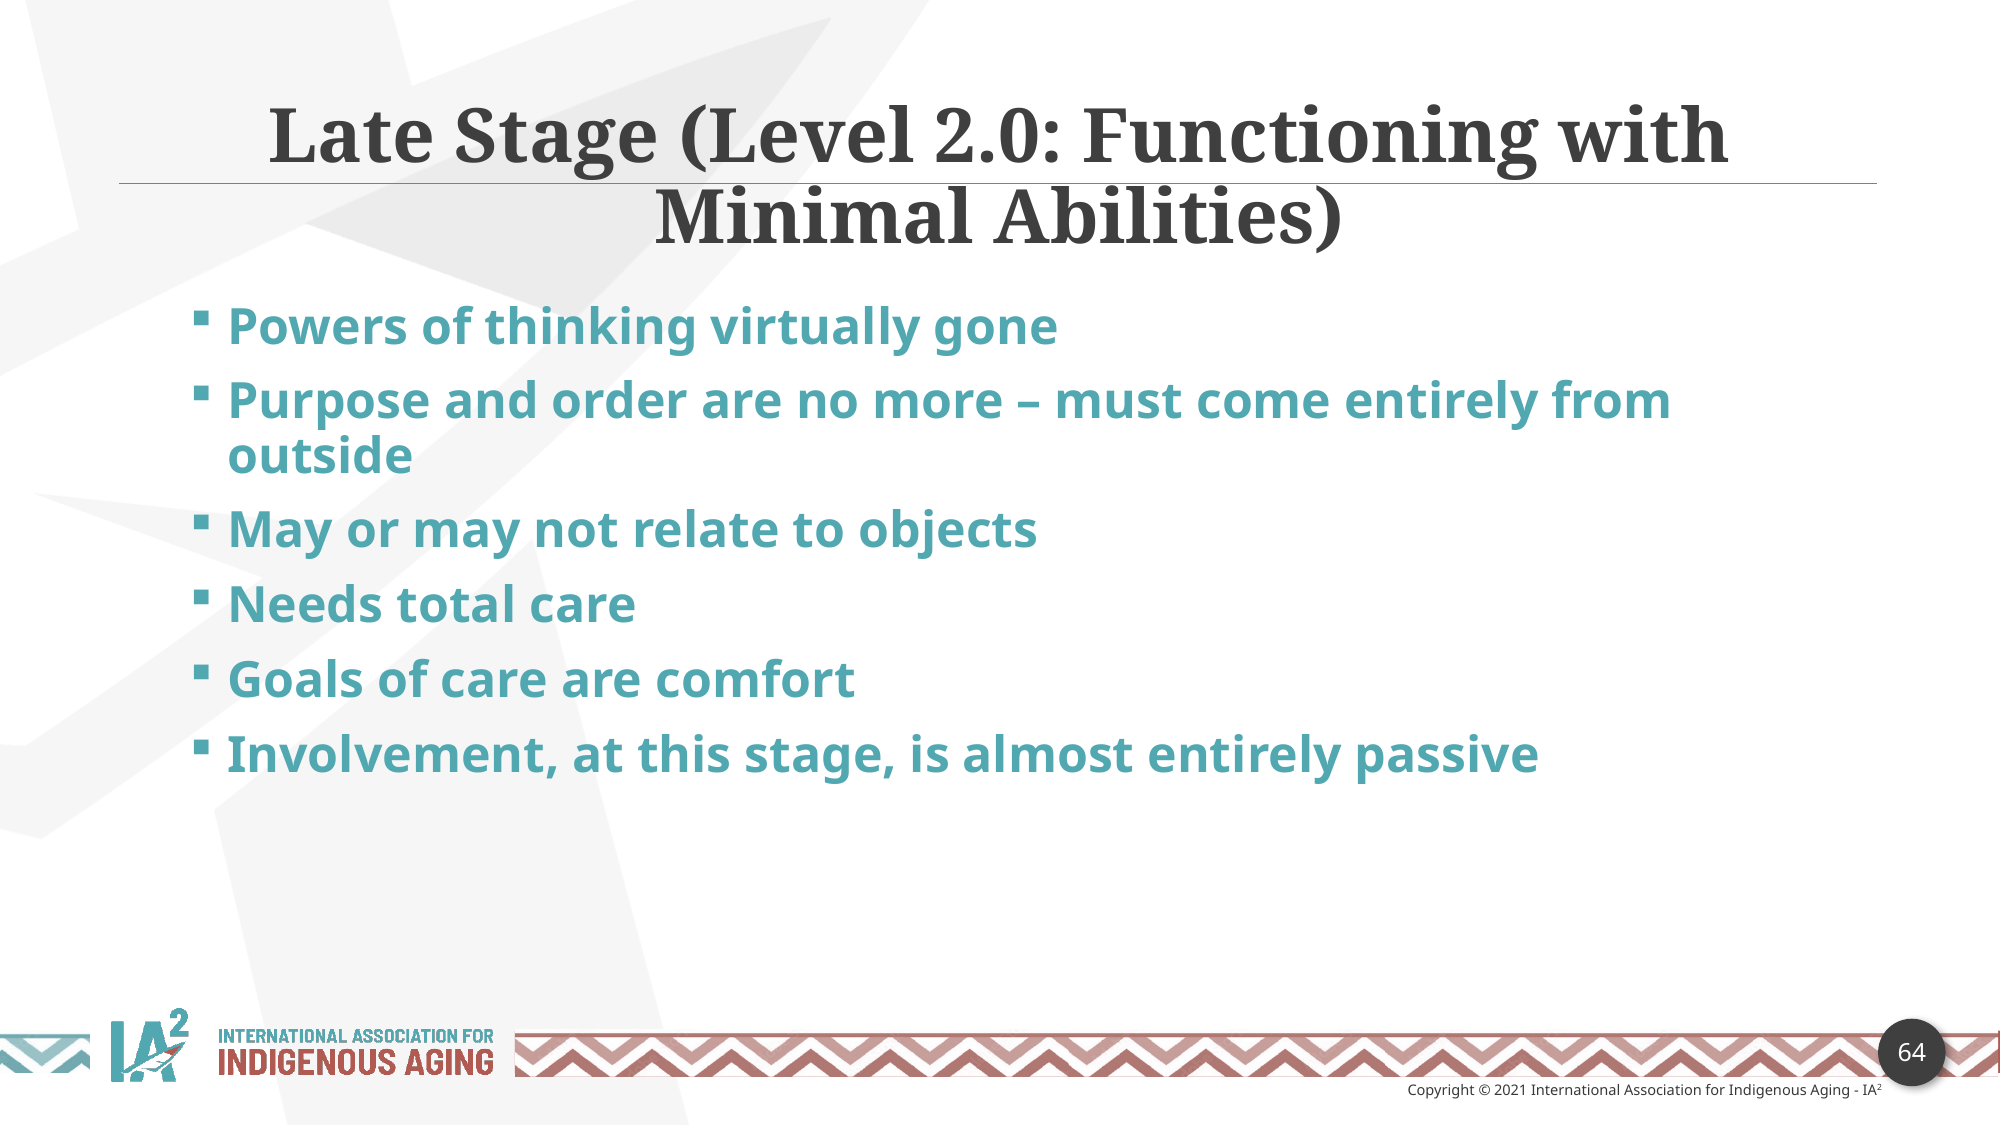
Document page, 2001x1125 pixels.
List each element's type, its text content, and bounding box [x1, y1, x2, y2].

picture [0, 0, 930, 1125]
list Late Stage (Level 2.0: Functioning with Minimal Abilities) [95, 90, 1905, 173]
list Powers of thinking virtually gone Purpose and order are no more – must come entirely from outside May or may not relate to objects Needs total care Goals of care are comfort Involvement, at this stage, is almost entirely passive [174, 293, 1825, 922]
